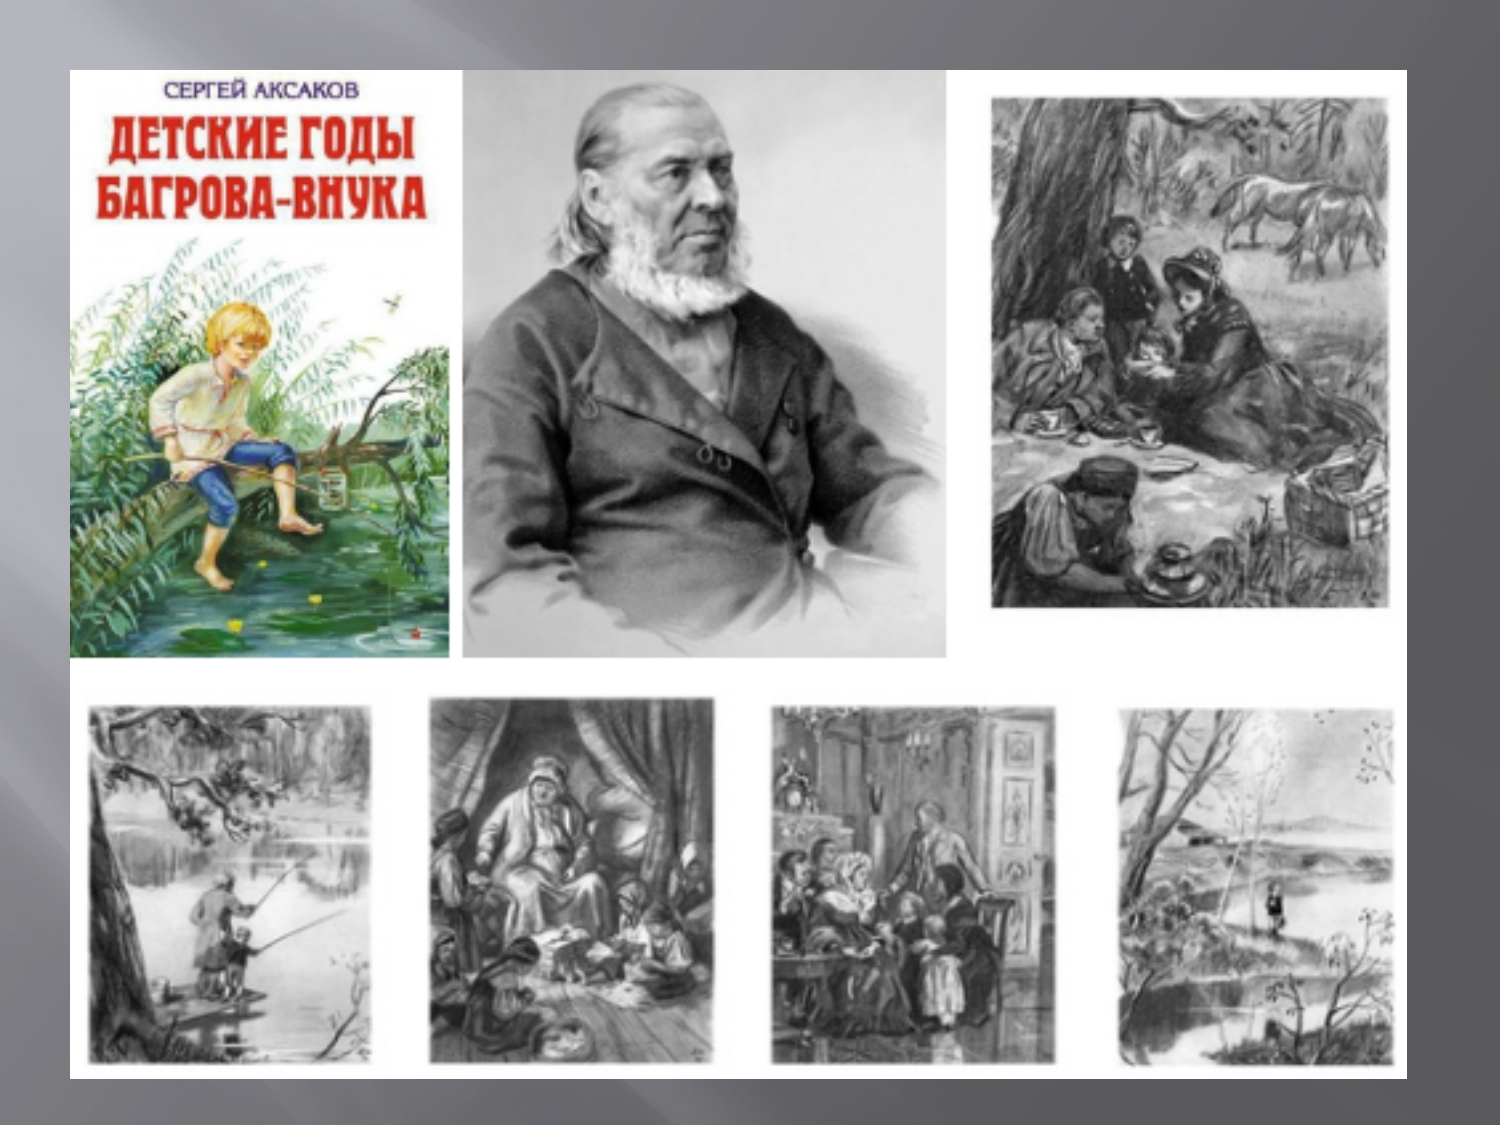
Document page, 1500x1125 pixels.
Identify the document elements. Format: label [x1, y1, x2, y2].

picture [70, 70, 1407, 1079]
